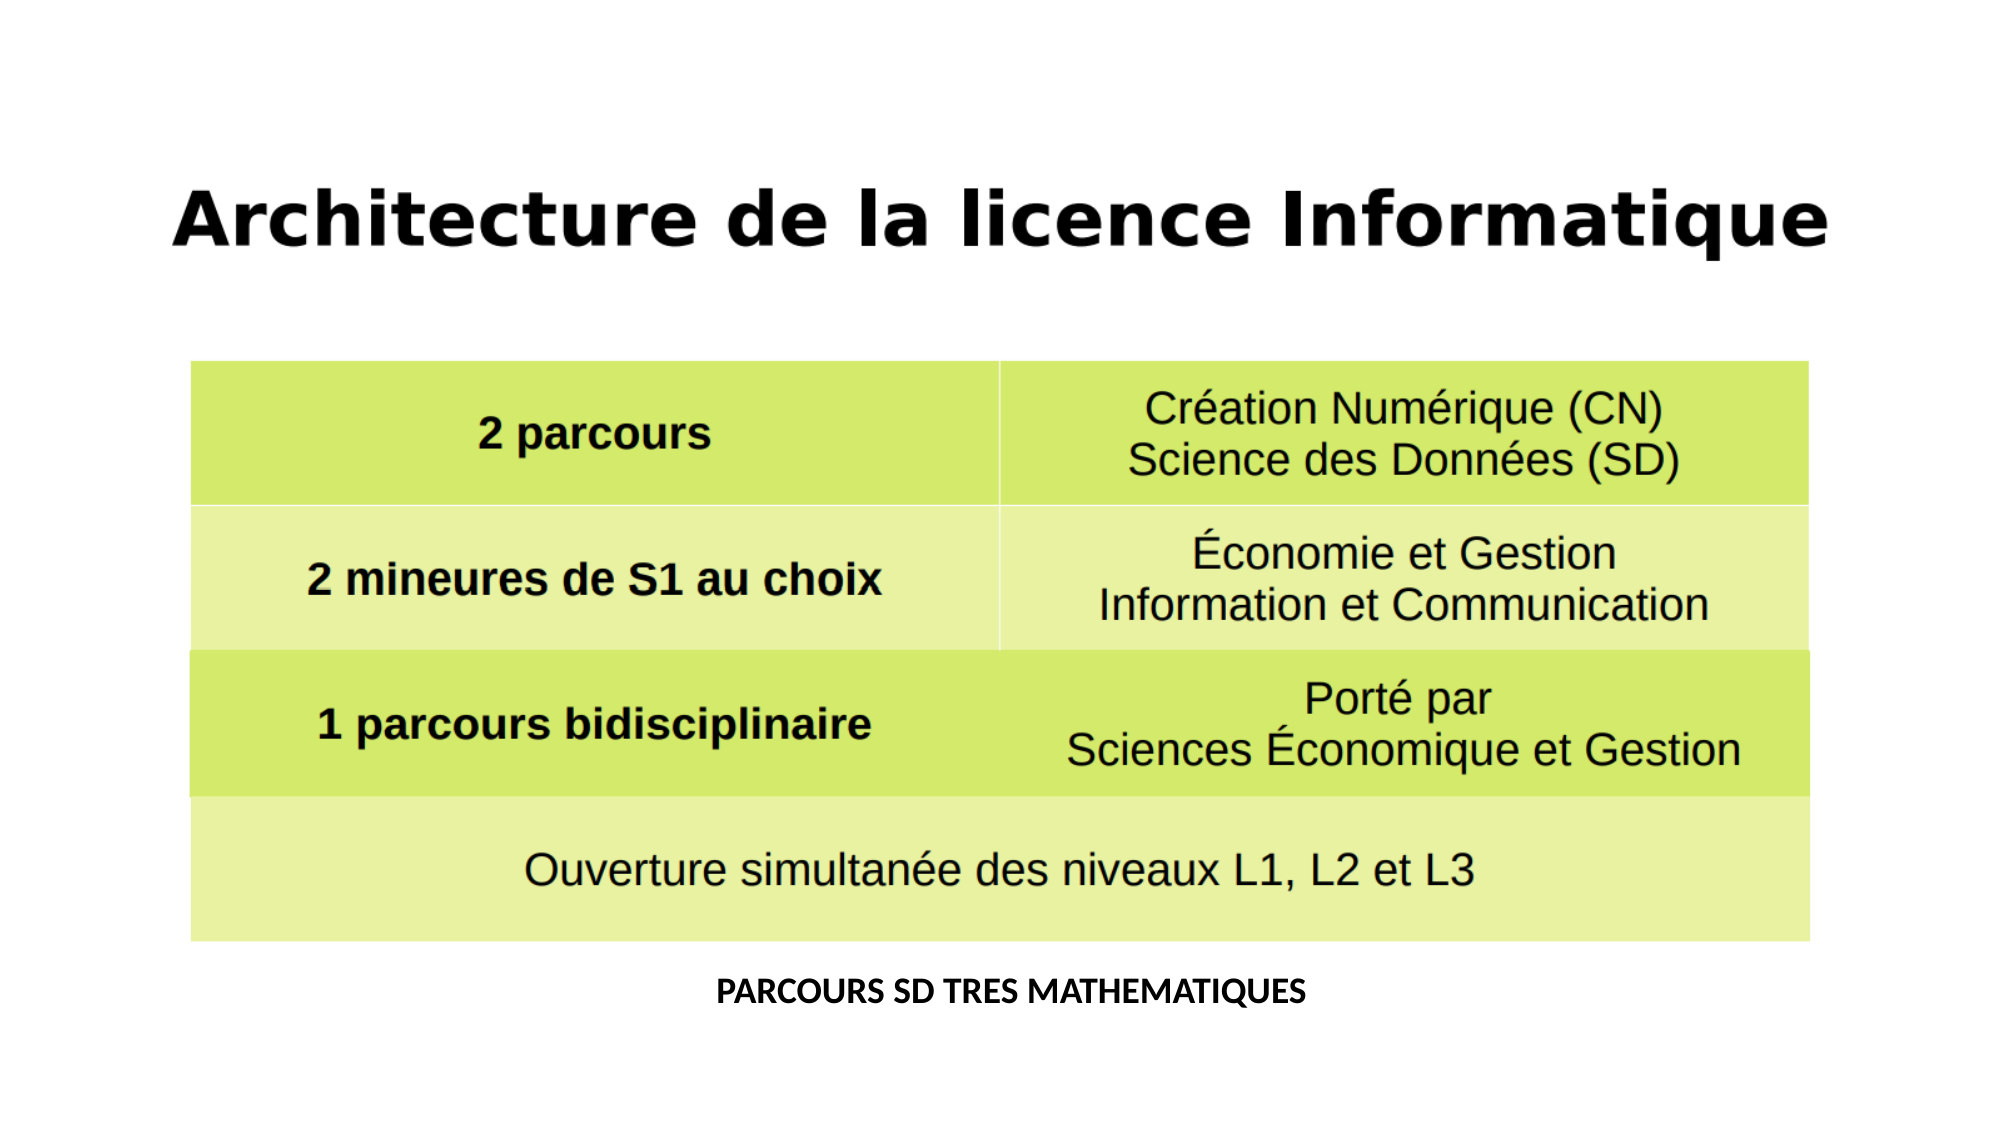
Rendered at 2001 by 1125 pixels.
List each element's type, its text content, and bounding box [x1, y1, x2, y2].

text_box PARCOURS SD TRES MATHEMATIQUES [334, 959, 1690, 1019]
picture [146, 166, 1854, 959]
